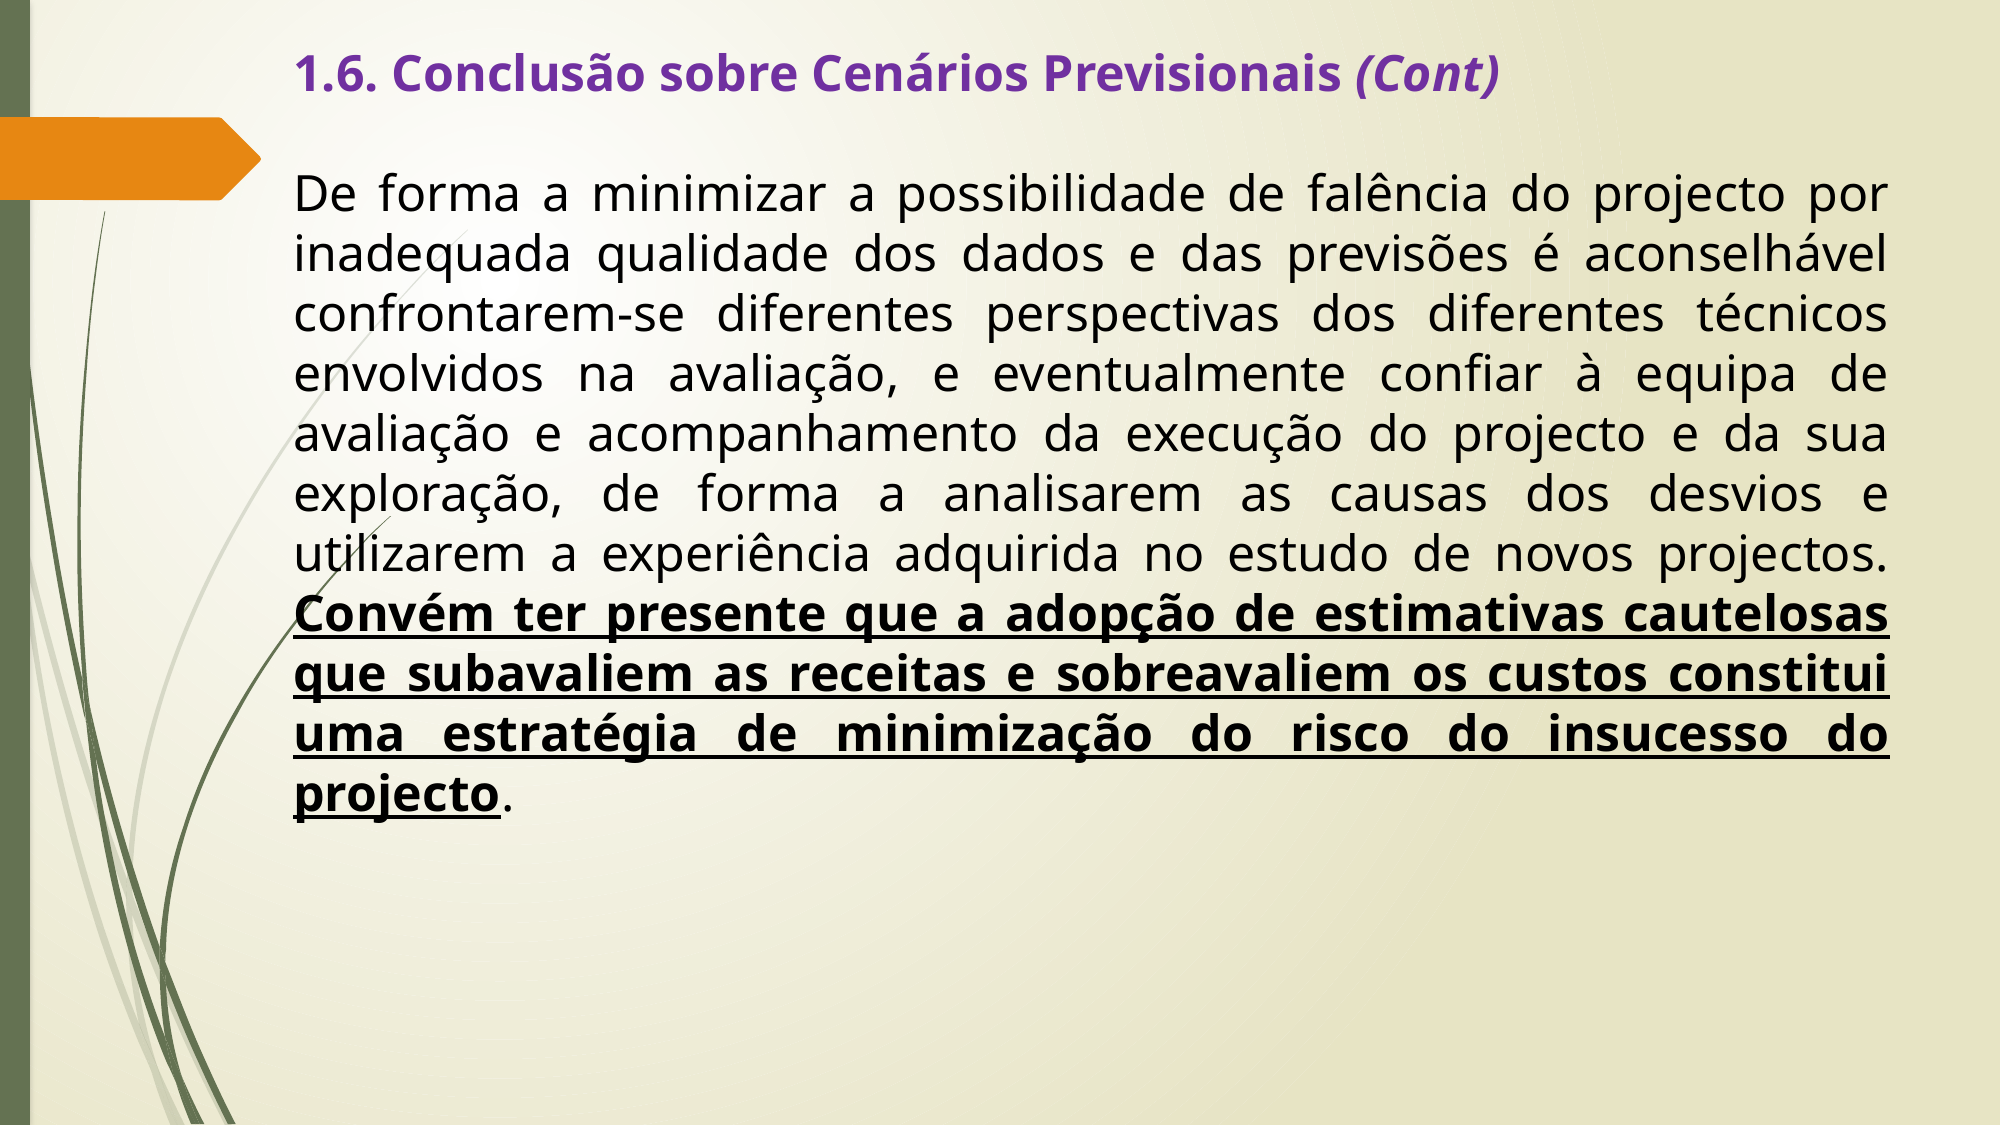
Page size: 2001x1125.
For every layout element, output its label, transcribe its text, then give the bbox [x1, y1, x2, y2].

text_box 1.6. Conclusão sobre Cenários Previsionais (Cont) De forma a minimizar a possibilidade de falência do projecto por inadequada qualidade dos dados e das previsões é aconselhável confrontarem-se diferentes perspectivas dos diferentes técnicos envolvidos na avaliação, e eventualmente confiar à equipa de avaliação e acompanhamento da execução do projecto e da sua exploração, de forma a analisarem as causas dos desvios e utilizarem a experiência adquirida no estudo de novos projectos. Convém ter presente que a adopção de estimativas cautelosas que subavaliem as receitas e sobreavaliem os custos constitui uma estratégia de minimização do risco do insucesso do projecto. [278, 34, 1905, 949]
